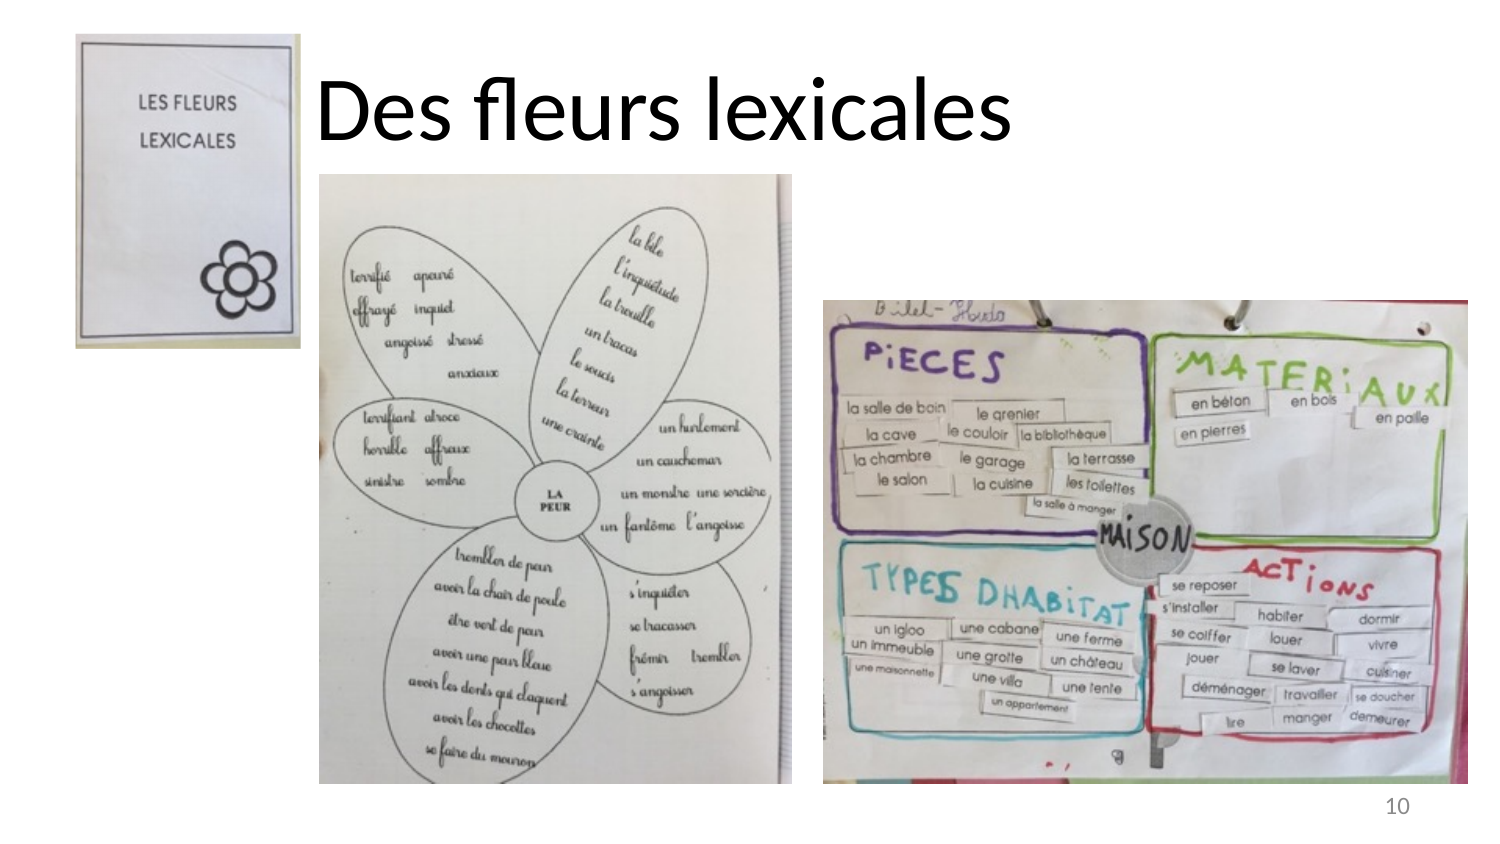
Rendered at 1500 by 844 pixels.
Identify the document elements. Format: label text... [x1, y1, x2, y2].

slide_number 10 [1074, 792, 1425, 827]
picture [823, 300, 1469, 785]
title Des fleurs lexicales [301, 33, 1425, 175]
picture [30, 34, 792, 785]
